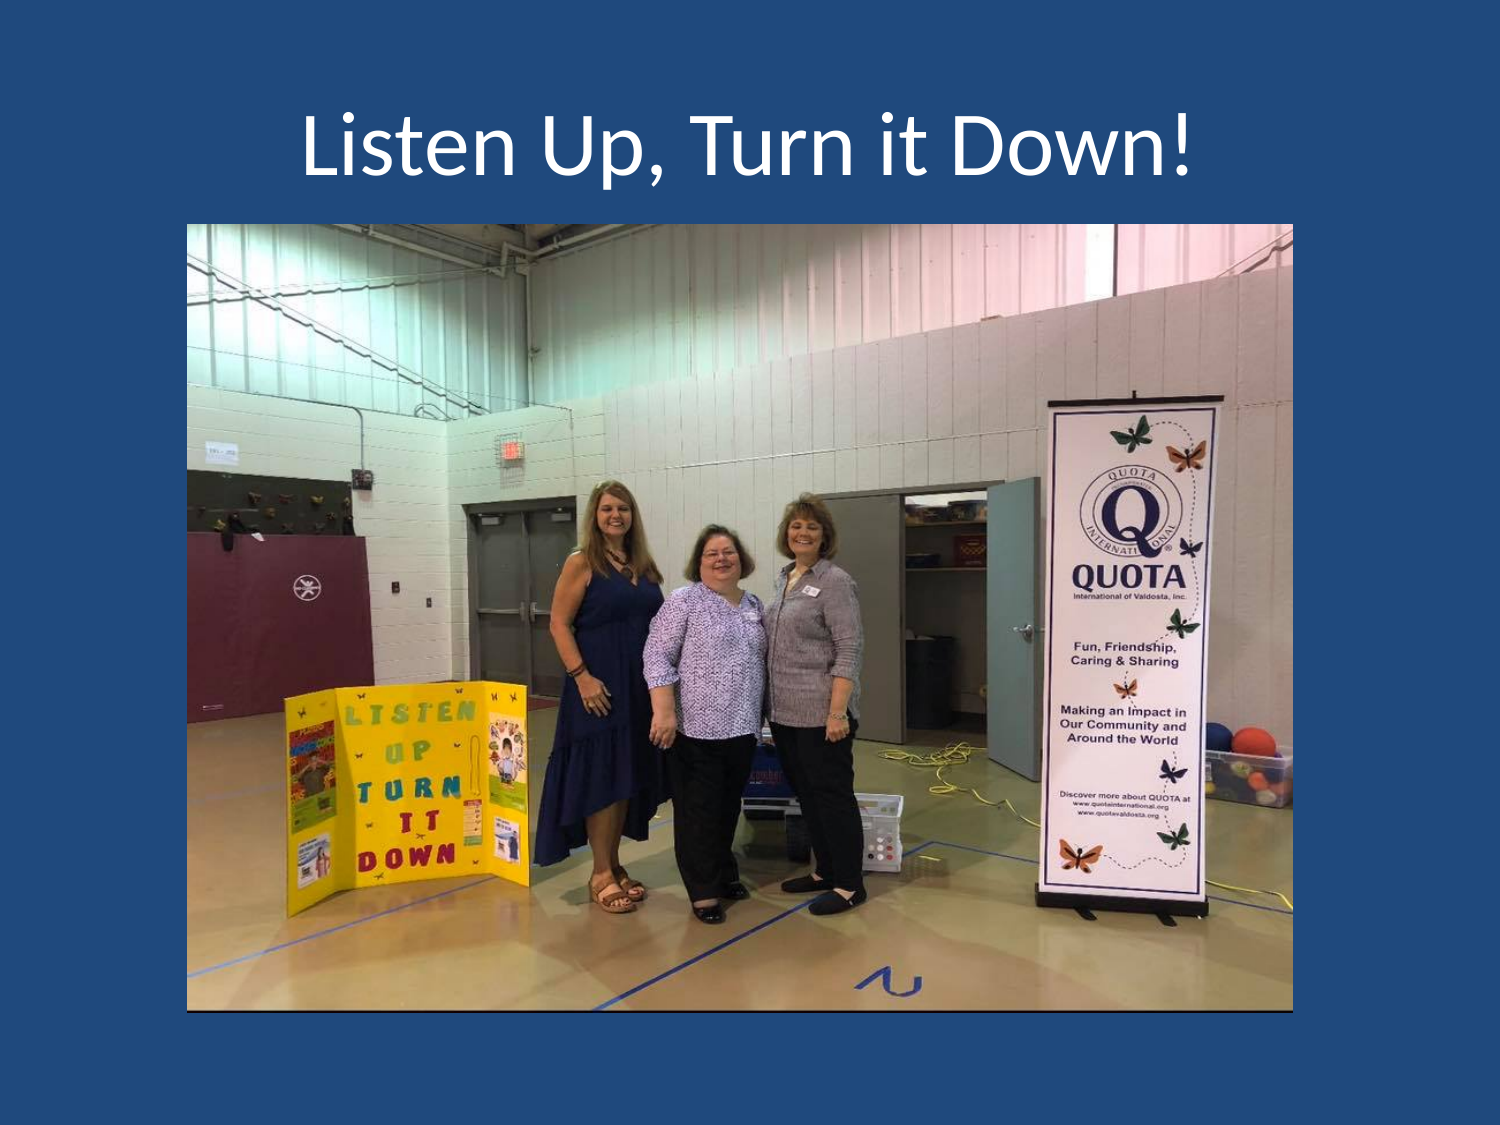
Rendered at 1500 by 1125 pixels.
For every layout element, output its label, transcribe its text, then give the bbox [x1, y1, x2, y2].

title Listen Up, Turn it Down! [75, 45, 1425, 233]
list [187, 224, 1293, 1013]
